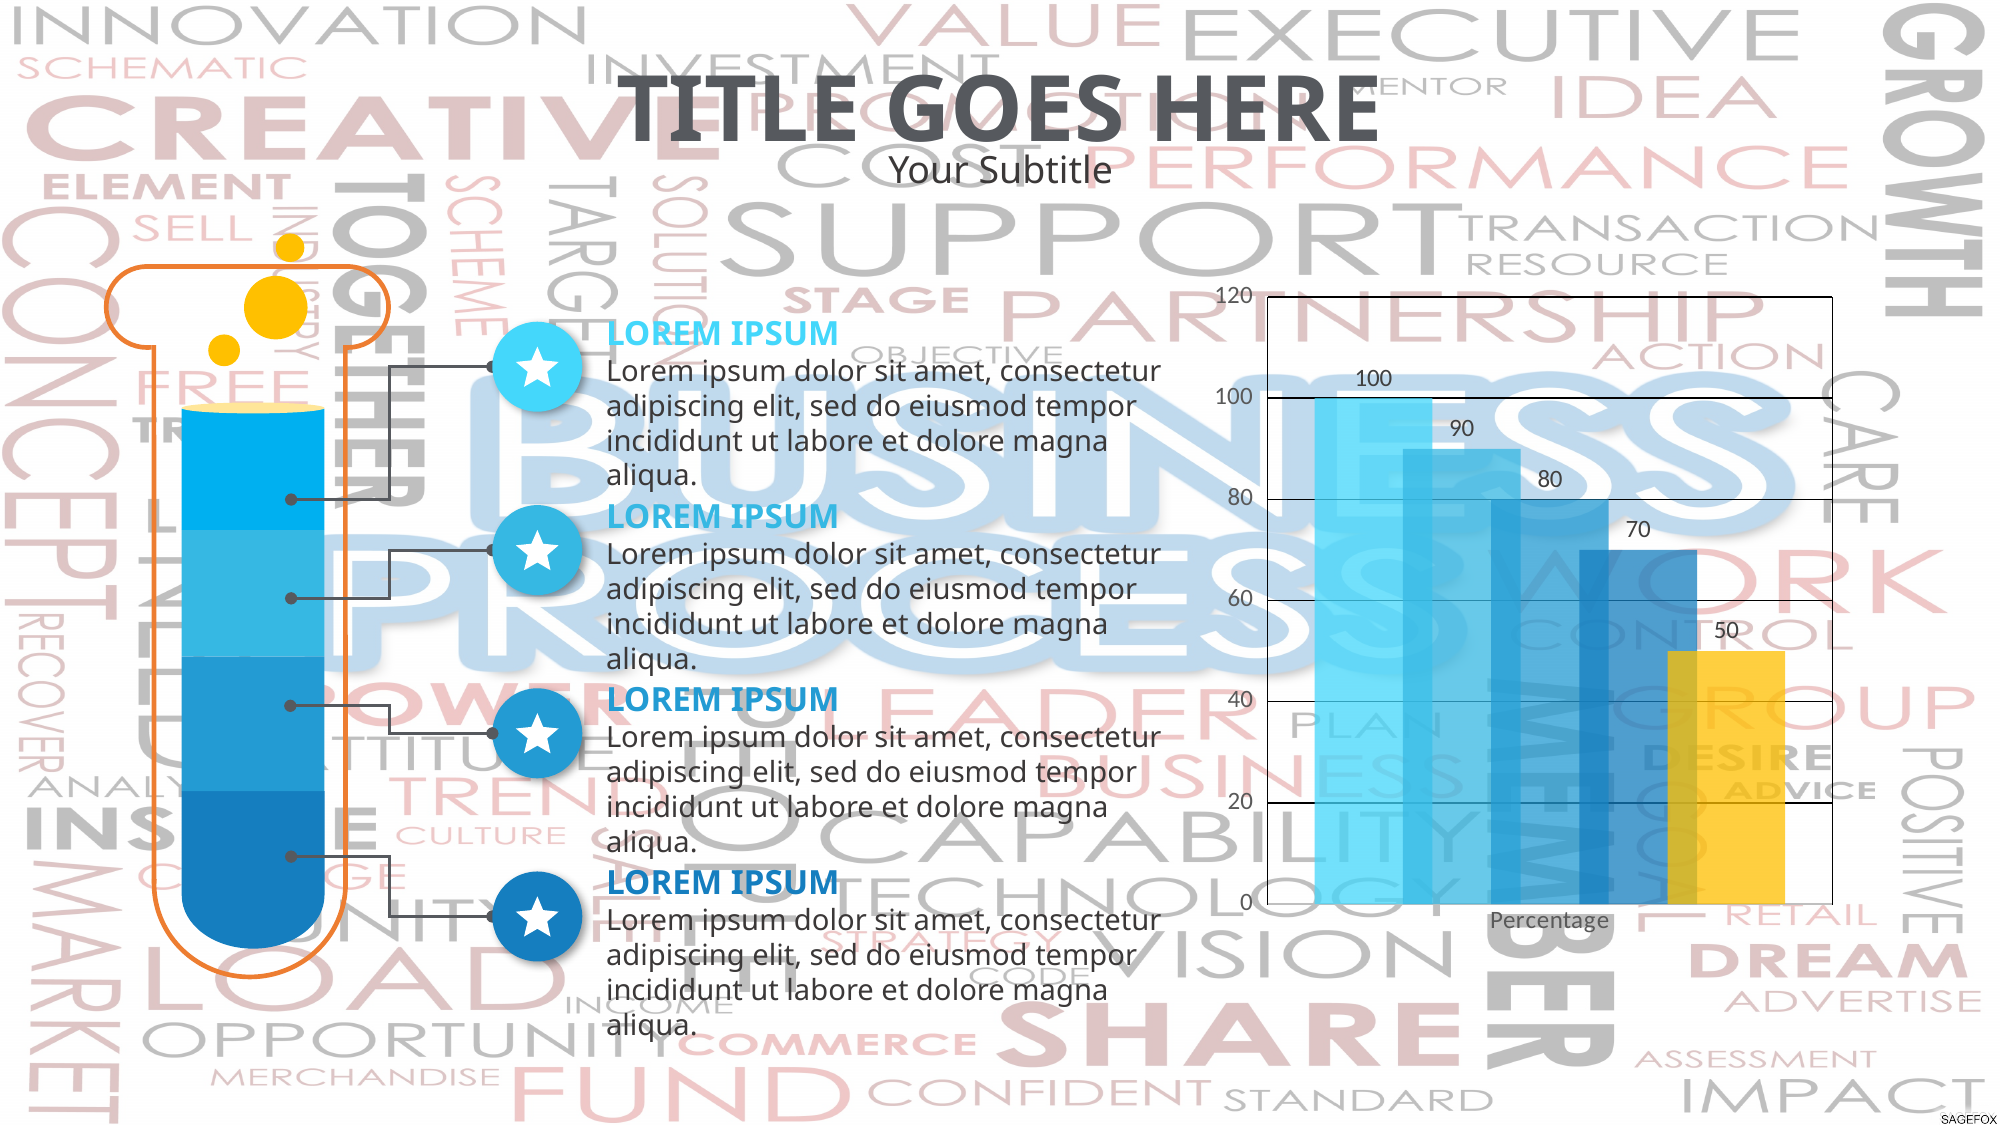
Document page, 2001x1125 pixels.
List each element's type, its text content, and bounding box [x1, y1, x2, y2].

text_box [290, 705, 493, 734]
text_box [492, 321, 583, 412]
text_box LOREM IPSUM Lorem ipsum dolor sit amet, consectetur adipiscing elit, sed do eiusmod tempor incididunt ut labore et dolore magna aliqua. [596, 856, 1202, 1047]
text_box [106, 266, 389, 977]
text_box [492, 505, 583, 596]
text_box LOREM IPSUM Lorem ipsum dolor sit amet, consectetur adipiscing elit, sed do eiusmod tempor incididunt ut labore et dolore magna aliqua. [596, 673, 1201, 856]
picture [1938, 1114, 1999, 1125]
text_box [492, 871, 583, 962]
chart [1201, 270, 1846, 949]
text_box LOREM IPSUM Lorem ipsum dolor sit amet, consectetur adipiscing elit, sed do eiusmod tempor incididunt ut labore et dolore magna aliqua. [596, 306, 1201, 490]
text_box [291, 856, 493, 917]
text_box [492, 688, 583, 779]
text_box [291, 550, 493, 599]
text_box LOREM IPSUM Lorem ipsum dolor sit amet, consectetur adipiscing elit, sed do eiusmod tempor incididunt ut labore et dolore magna aliqua. [596, 490, 1201, 673]
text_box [291, 366, 493, 500]
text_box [548, 42, 1452, 199]
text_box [208, 233, 308, 367]
